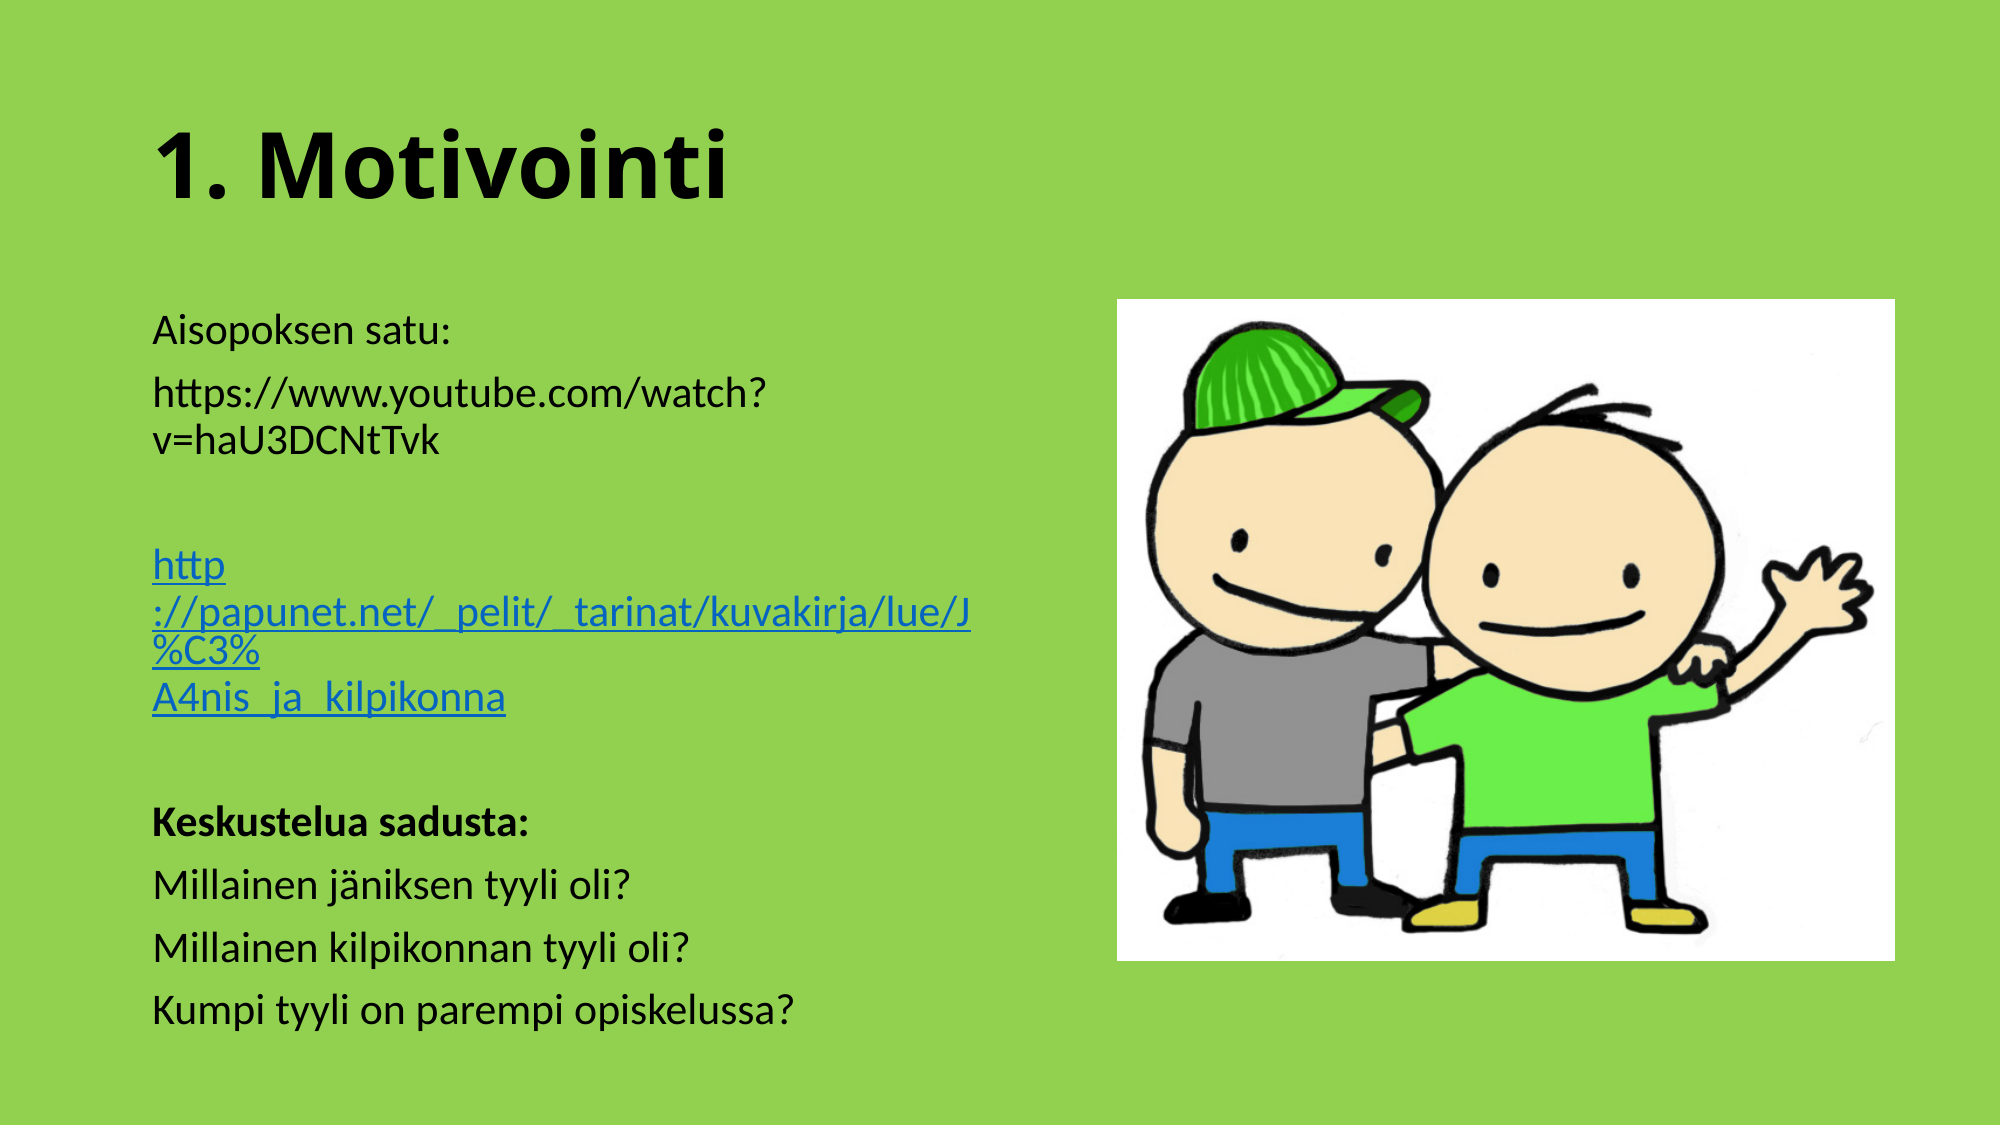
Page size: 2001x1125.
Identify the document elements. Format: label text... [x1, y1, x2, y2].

list Aisopoksen satu: https://www.youtube.com/watch?v=haU3DCNtTvk http://papunet.net/_pelit/_tarinat/kuvakirja/lue/J%C3%A4nis_ja_kilpikonna Keskustelua sadusta: Millainen jäniksen tyyli oli? Millainen kilpikonnan tyyli oli? Kumpi tyyli on parempi opiskelussa? [137, 299, 988, 1014]
title 1. Motivointi [137, 59, 1863, 278]
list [1117, 299, 1895, 961]
